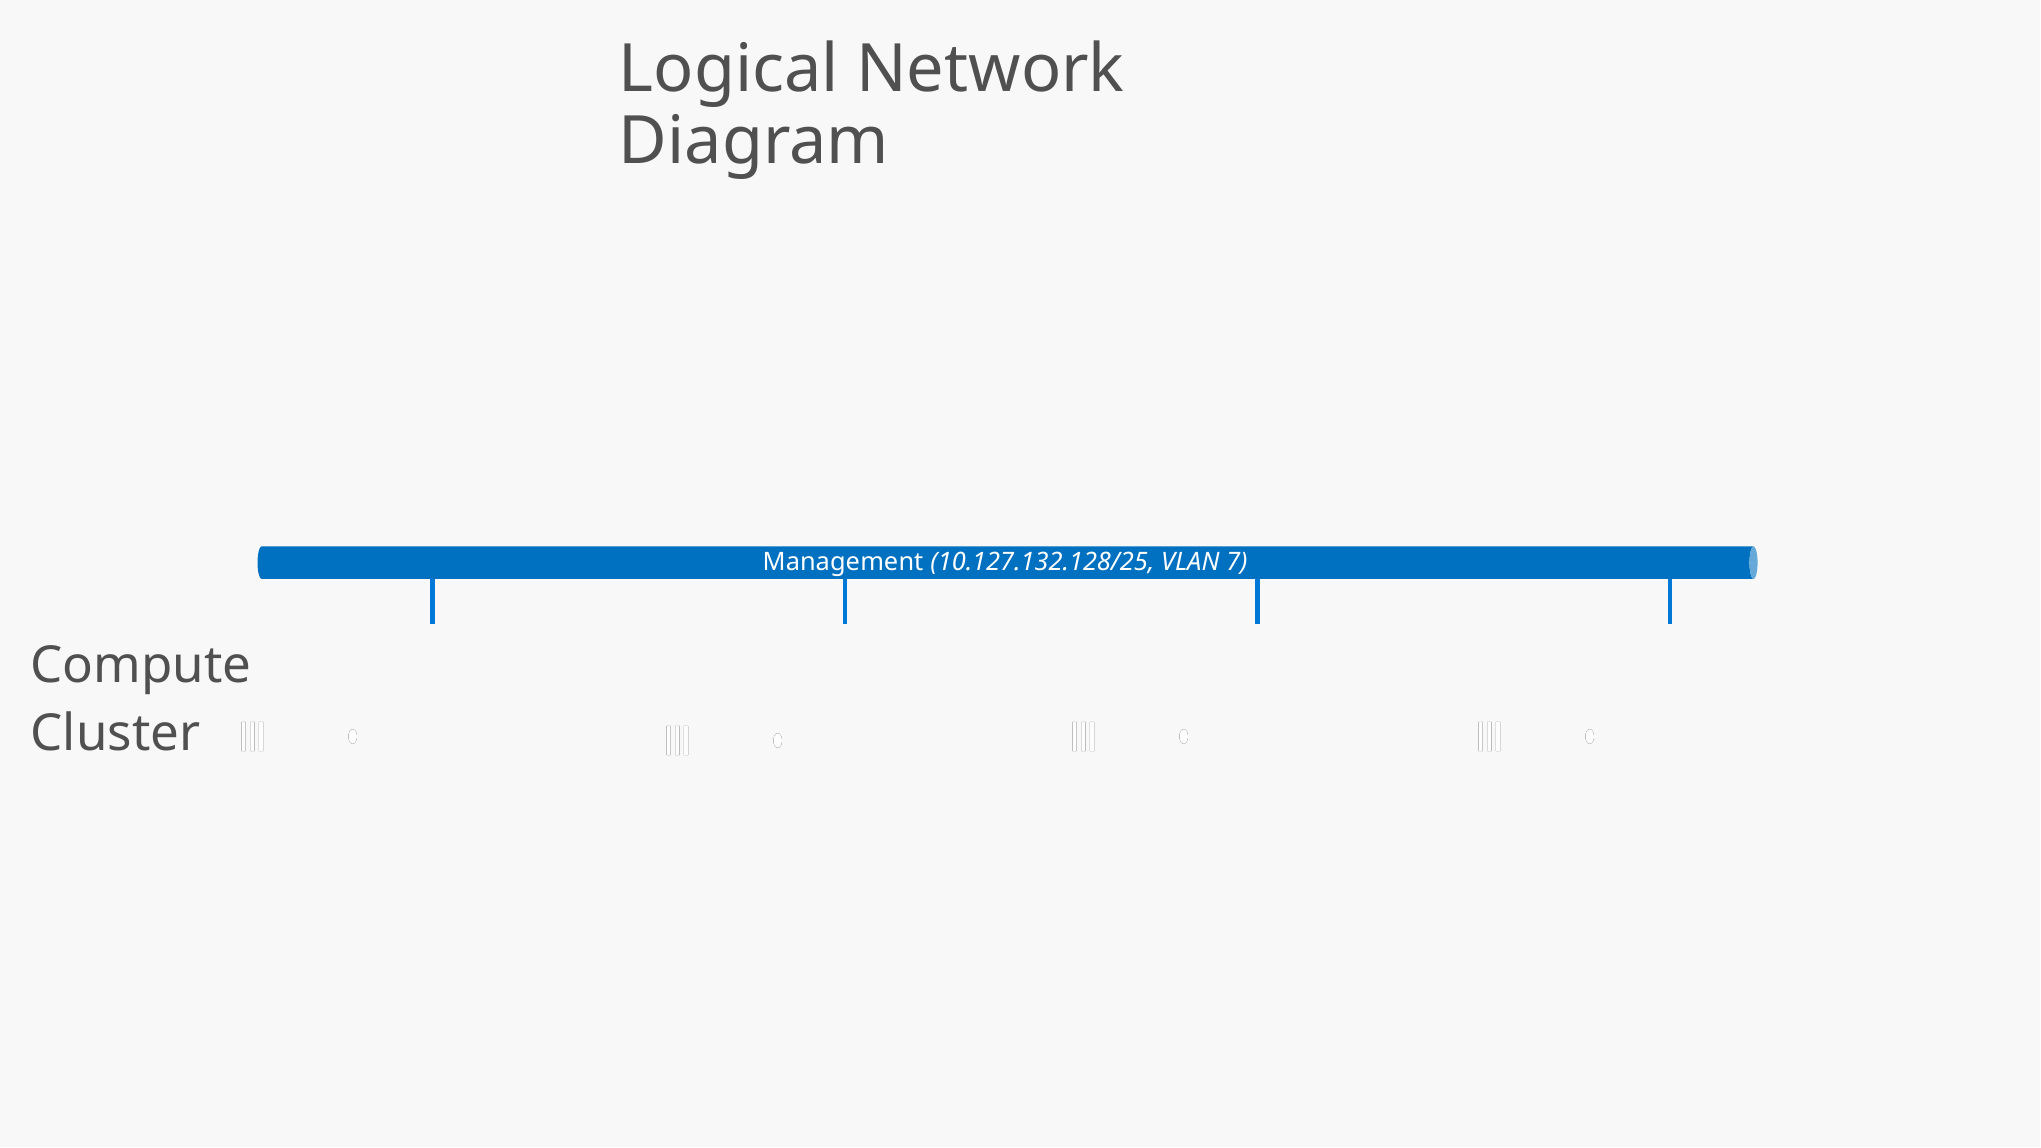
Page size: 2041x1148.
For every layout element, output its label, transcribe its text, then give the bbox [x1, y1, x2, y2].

text_box [657, 715, 796, 766]
text_box [1469, 710, 1607, 762]
text_box Logical Network Diagram [589, 9, 1427, 202]
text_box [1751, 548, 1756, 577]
text_box Management (10.127.132.128/25, VLAN 7) [256, 545, 1759, 580]
text_box Compute Cluster [0, 613, 289, 786]
text_box [1063, 710, 1202, 762]
text_box [289, 710, 371, 762]
